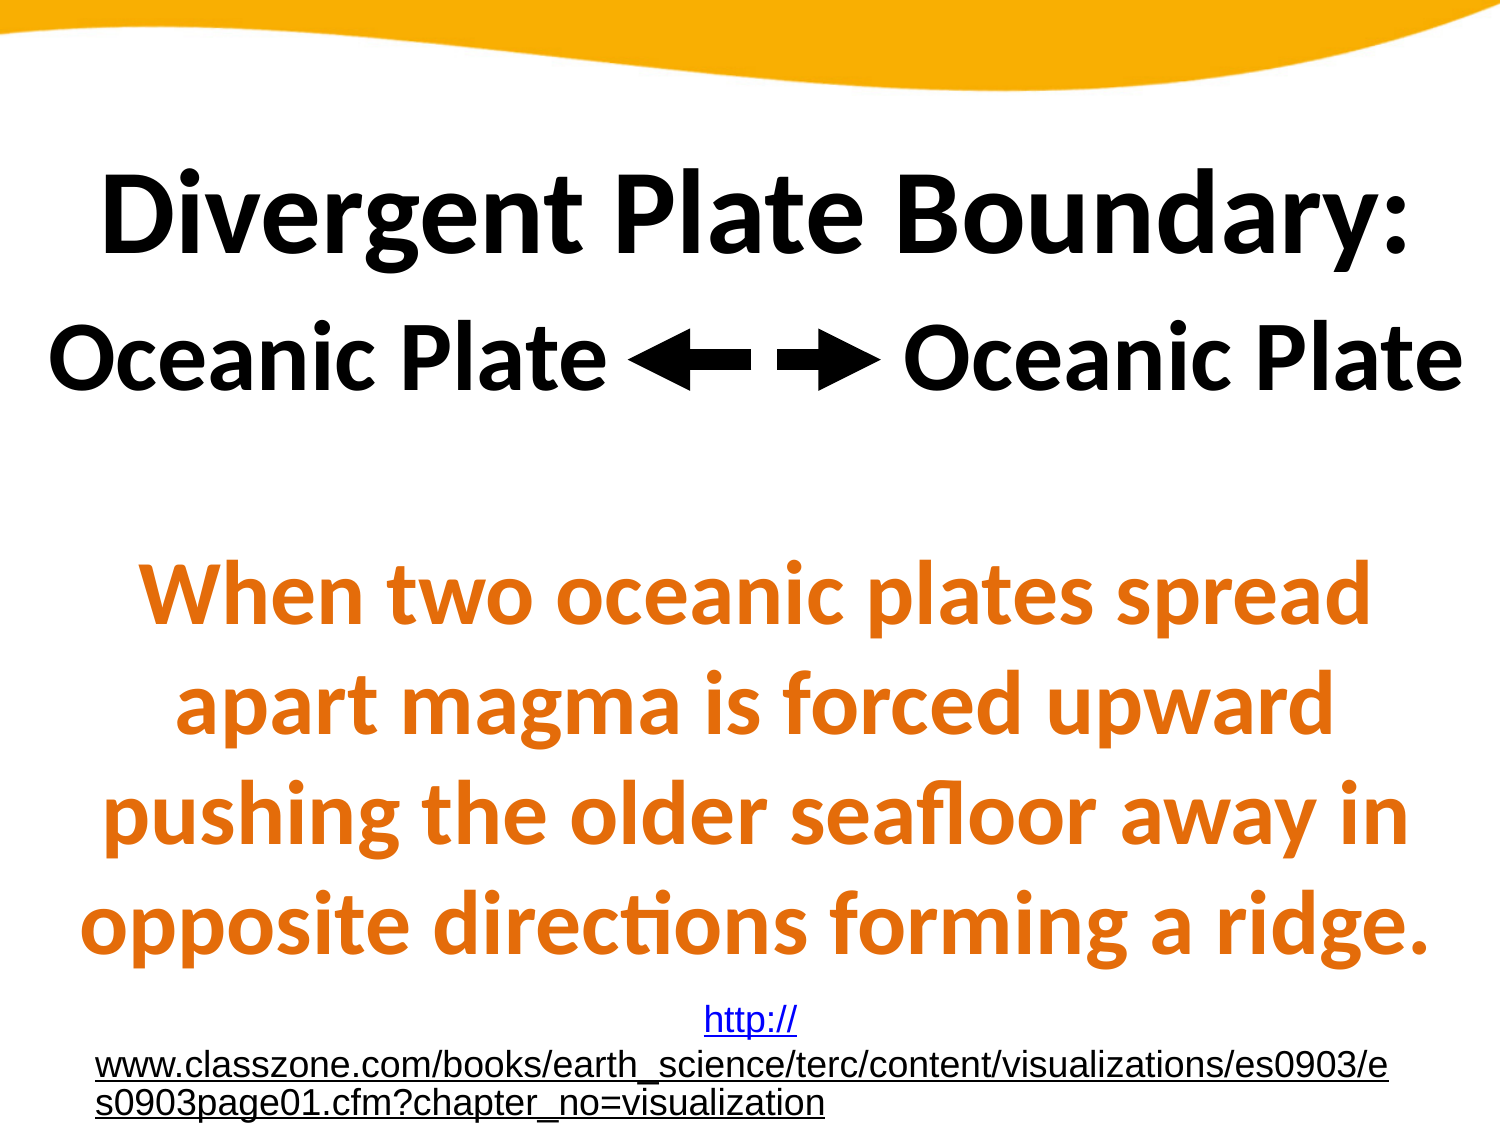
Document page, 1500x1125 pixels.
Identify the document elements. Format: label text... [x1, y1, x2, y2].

text_box http://www.classzone.com/books/earth_science/terc/content/visualizations/es0903/es0903page01.cfm?chapter_no=visualization [80, 987, 1421, 1125]
text_box [0, 832, 1500, 1125]
picture [0, 0, 1500, 832]
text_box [28, 125, 1485, 882]
